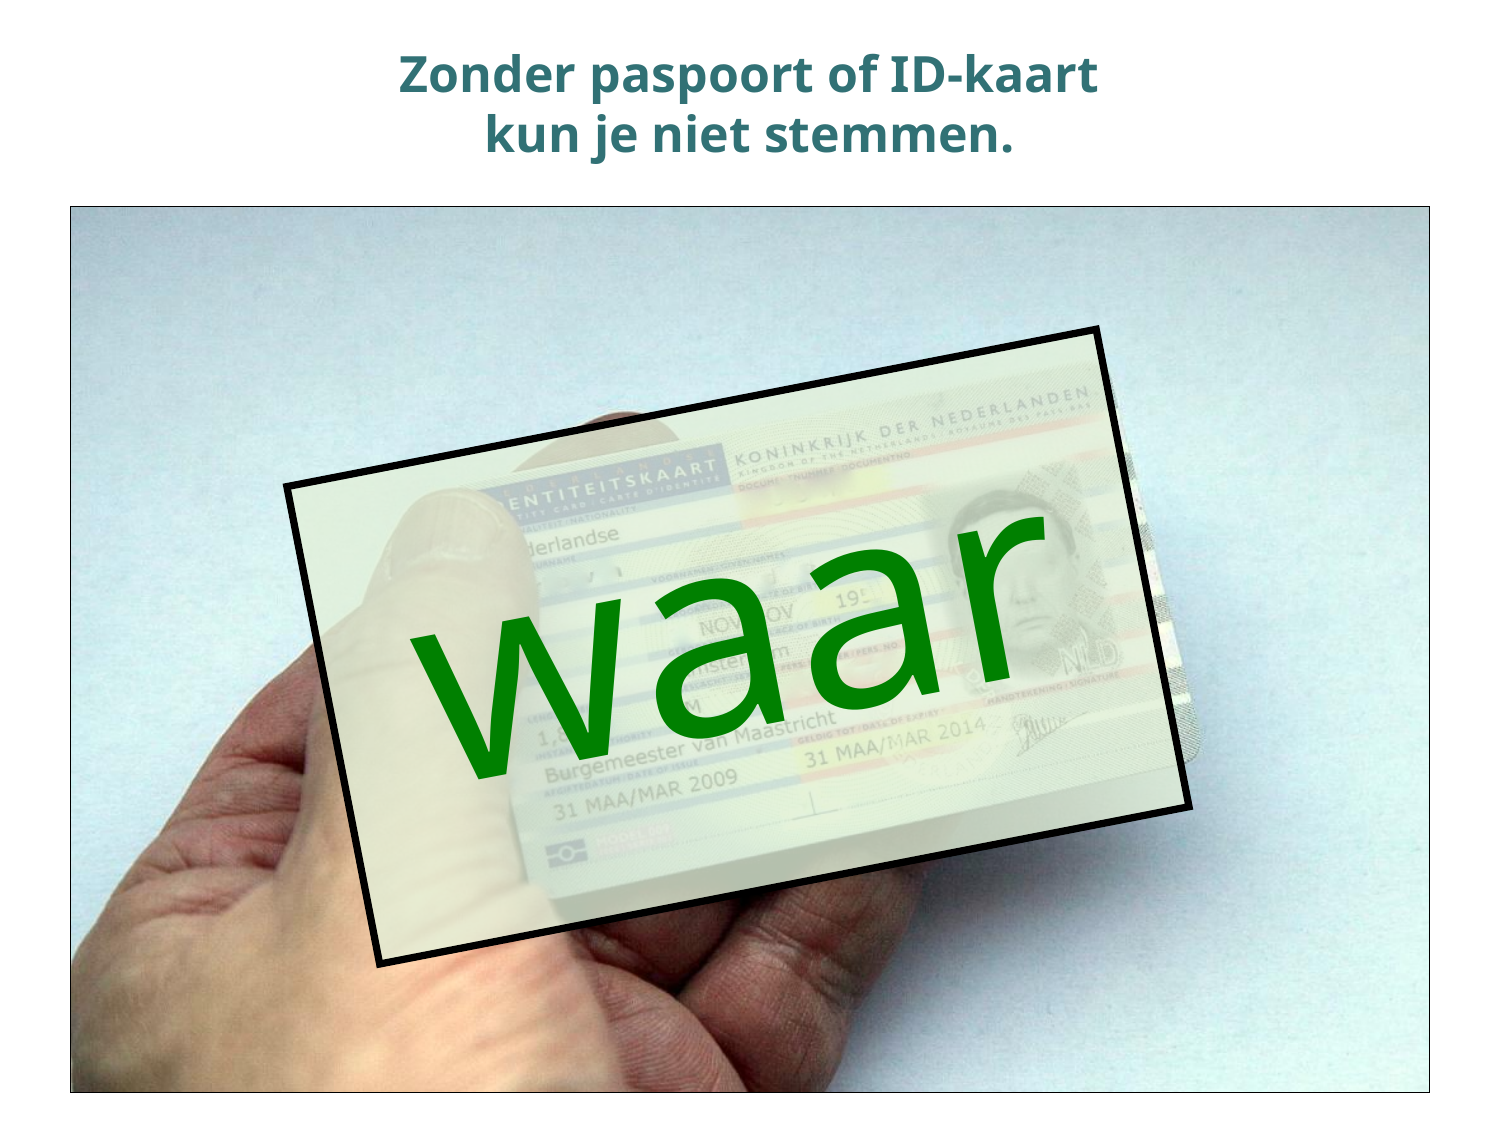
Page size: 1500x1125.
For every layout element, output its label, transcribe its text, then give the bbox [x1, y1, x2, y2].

picture [70, 206, 1430, 1093]
text_box Zonder paspoort of ID-kaart kun je niet stemmen. [0, 35, 1500, 171]
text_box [301, 403, 1199, 890]
